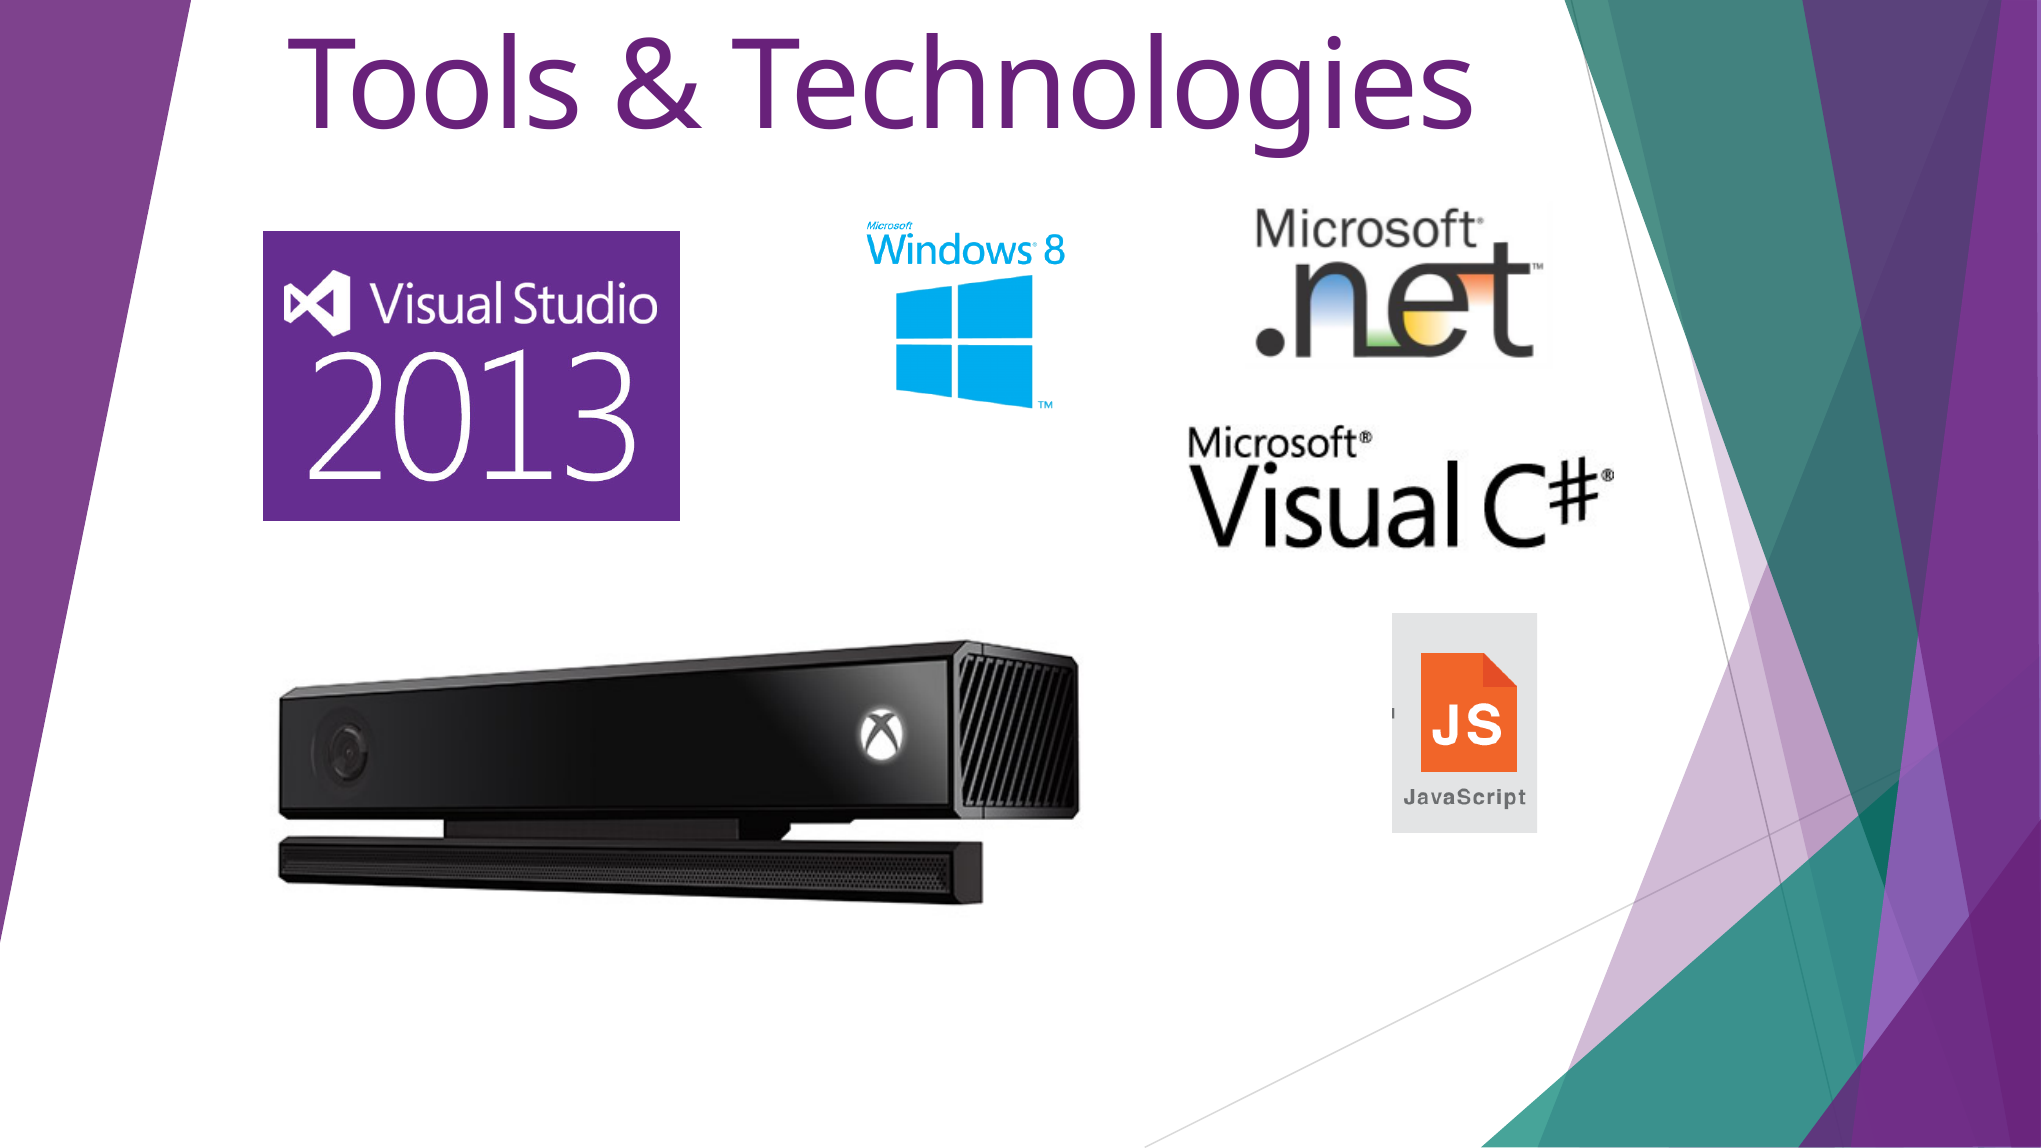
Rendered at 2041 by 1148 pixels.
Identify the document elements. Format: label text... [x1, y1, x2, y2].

picture [819, 212, 1110, 420]
picture [1391, 613, 1538, 834]
picture [263, 231, 680, 522]
picture [1244, 201, 1553, 369]
text_box Tools & Technologies [263, 20, 1614, 171]
picture [1183, 423, 1615, 554]
picture [221, 613, 1107, 925]
